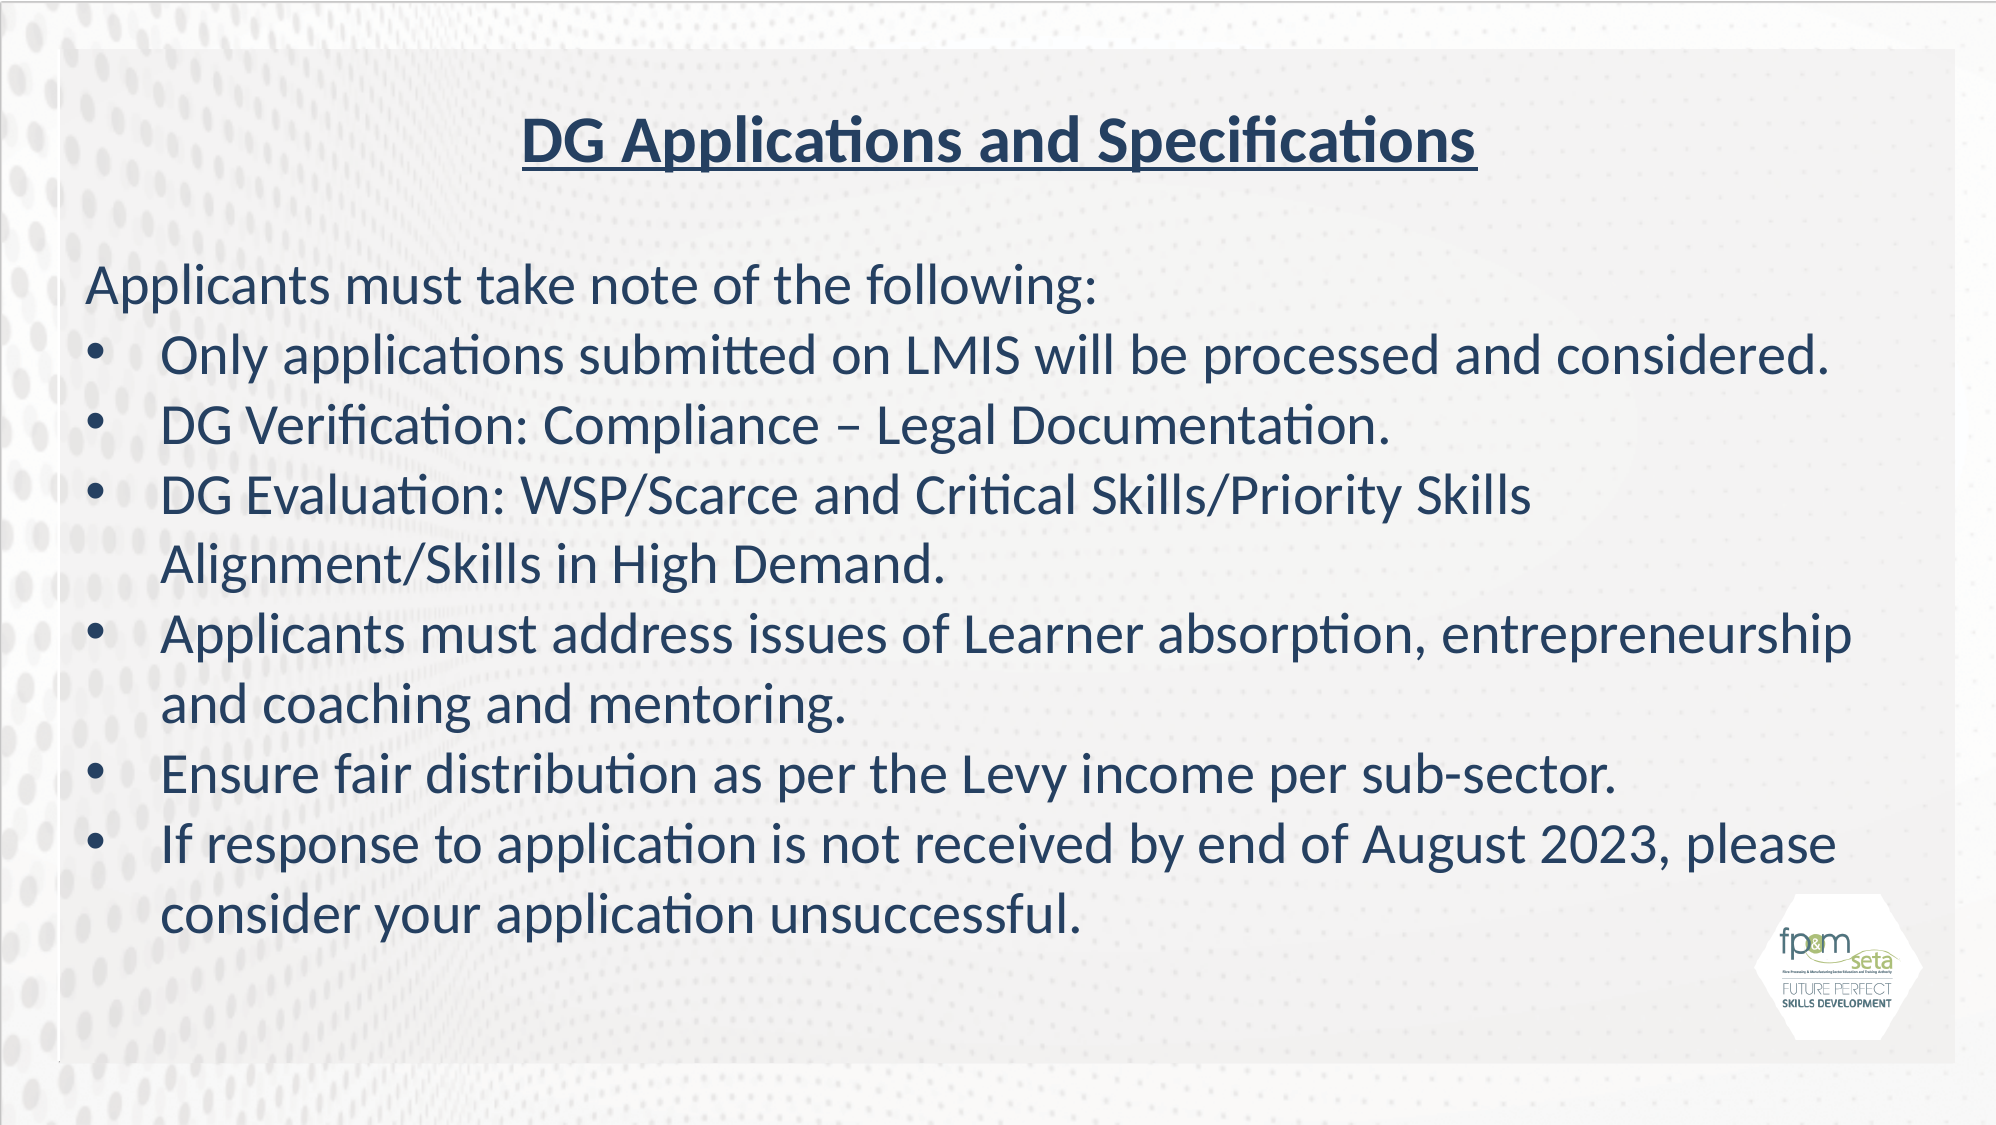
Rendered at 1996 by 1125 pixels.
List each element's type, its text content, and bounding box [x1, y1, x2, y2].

picture [0, 0, 1996, 1125]
text_box DG Applications and Specifications Applicants must take note of the following: Only applications submitted on LMIS will be processed and considered. DG Verification: Compliance – Legal Documentation. DG Evaluation: WSP/Scarce and Critical Skills/Priority Skills Alignment/Skills in High Demand. Applicants must address issues of Learner absorption, entrepreneurship and coaching and mentoring. Ensure fair distribution as per the Levy income per sub-sector. If response to application is not received by end of August 2023, please consider your application unsuccessful. [70, 88, 1929, 953]
